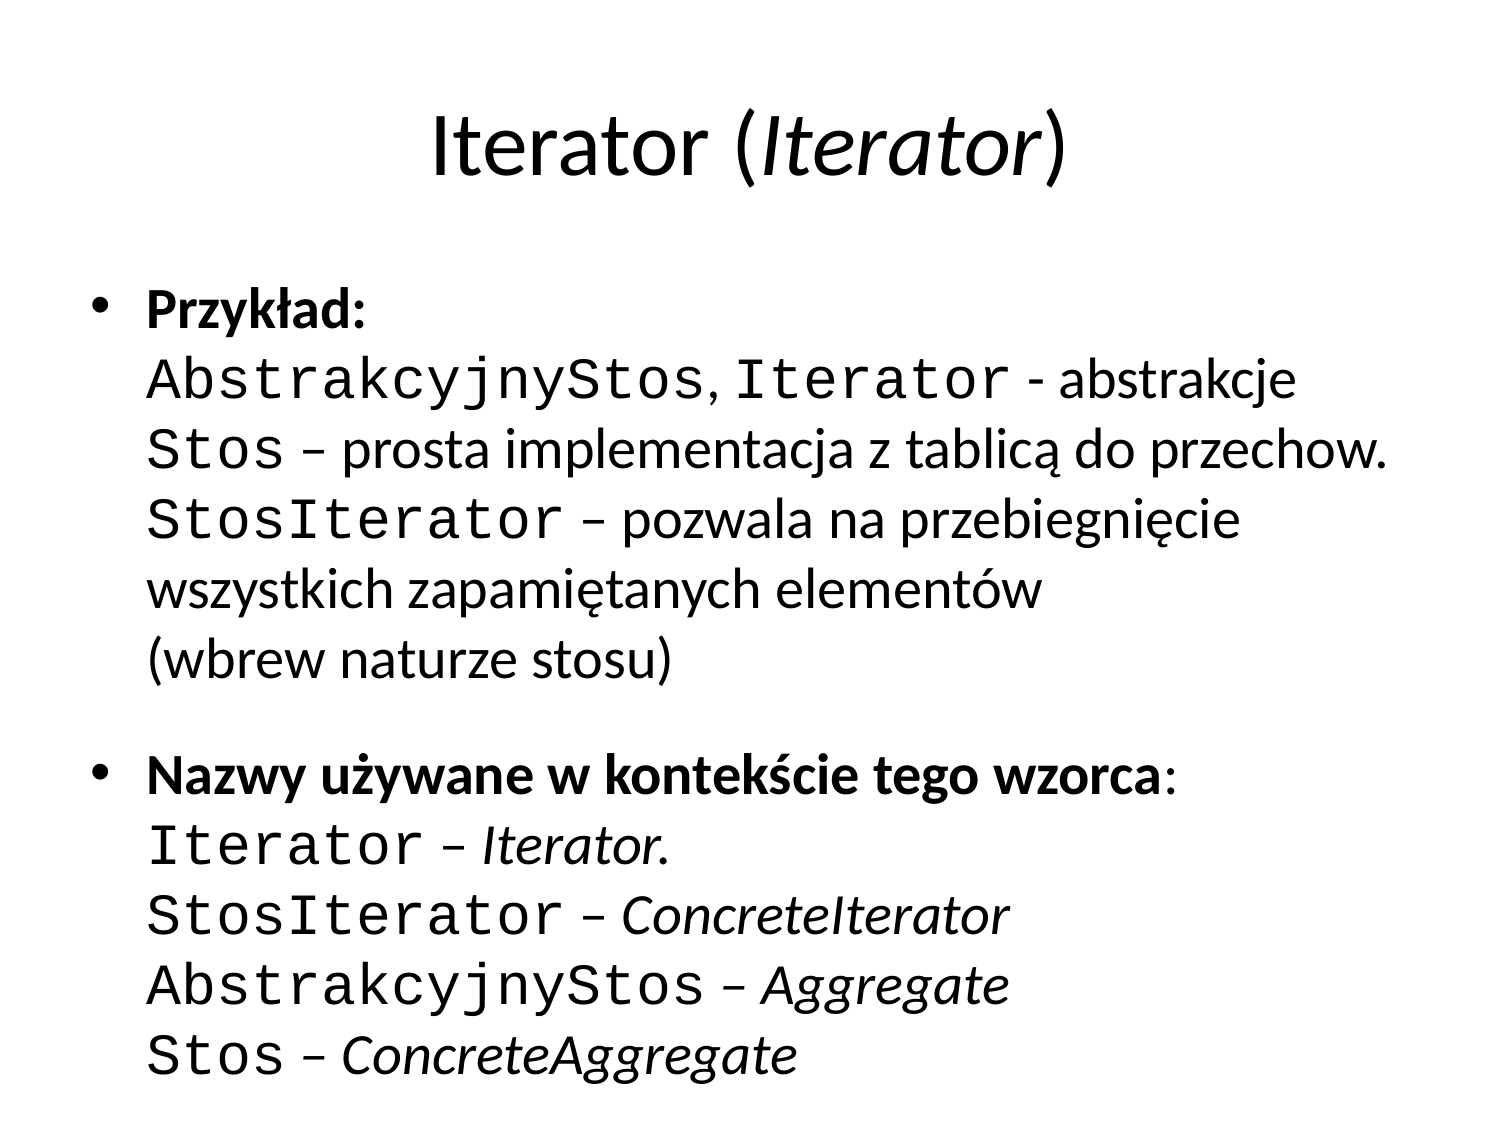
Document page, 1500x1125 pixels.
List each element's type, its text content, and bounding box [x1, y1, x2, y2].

list Przykład: AbstrakcyjnyStos, Iterator - abstrakcje Stos – prosta implementacja z tablicą do przechow. StosIterator – pozwala na przebiegnięcie wszystkich zapamiętanych elementów (wbrew naturze stosu) Nazwy używane w kontekście tego wzorca: Iterator – Iterator. StosIterator – ConcreteIterator AbstrakcyjnyStos – Aggregate Stos – ConcreteAggregate [75, 262, 1471, 1083]
title Iterator (Iterator) [75, 45, 1425, 233]
